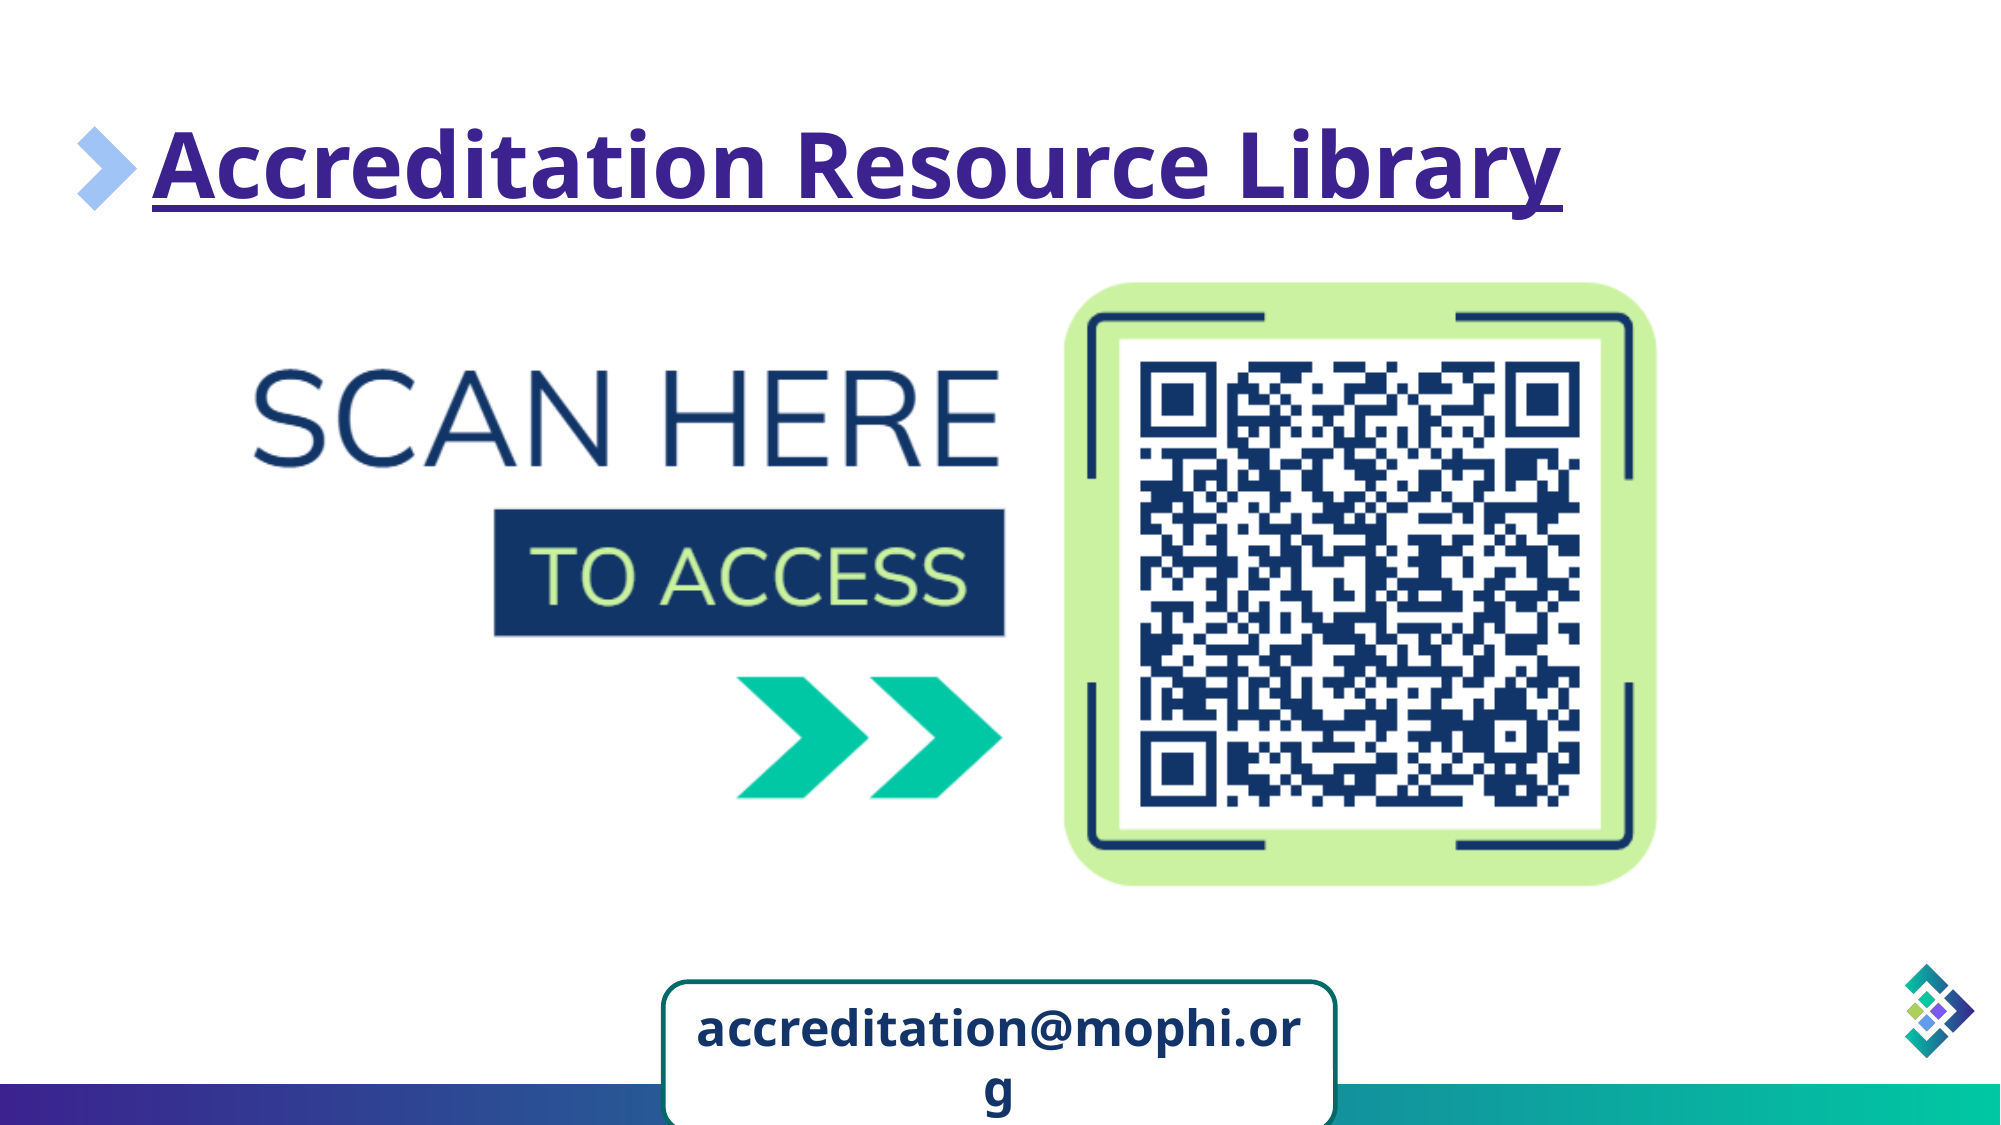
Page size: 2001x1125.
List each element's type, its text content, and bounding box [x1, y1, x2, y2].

title Accreditation Resource Library [137, 59, 1863, 229]
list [250, 281, 1666, 900]
text_box accreditation@mophi.org [661, 980, 1337, 1125]
picture [1882, 963, 1978, 1059]
